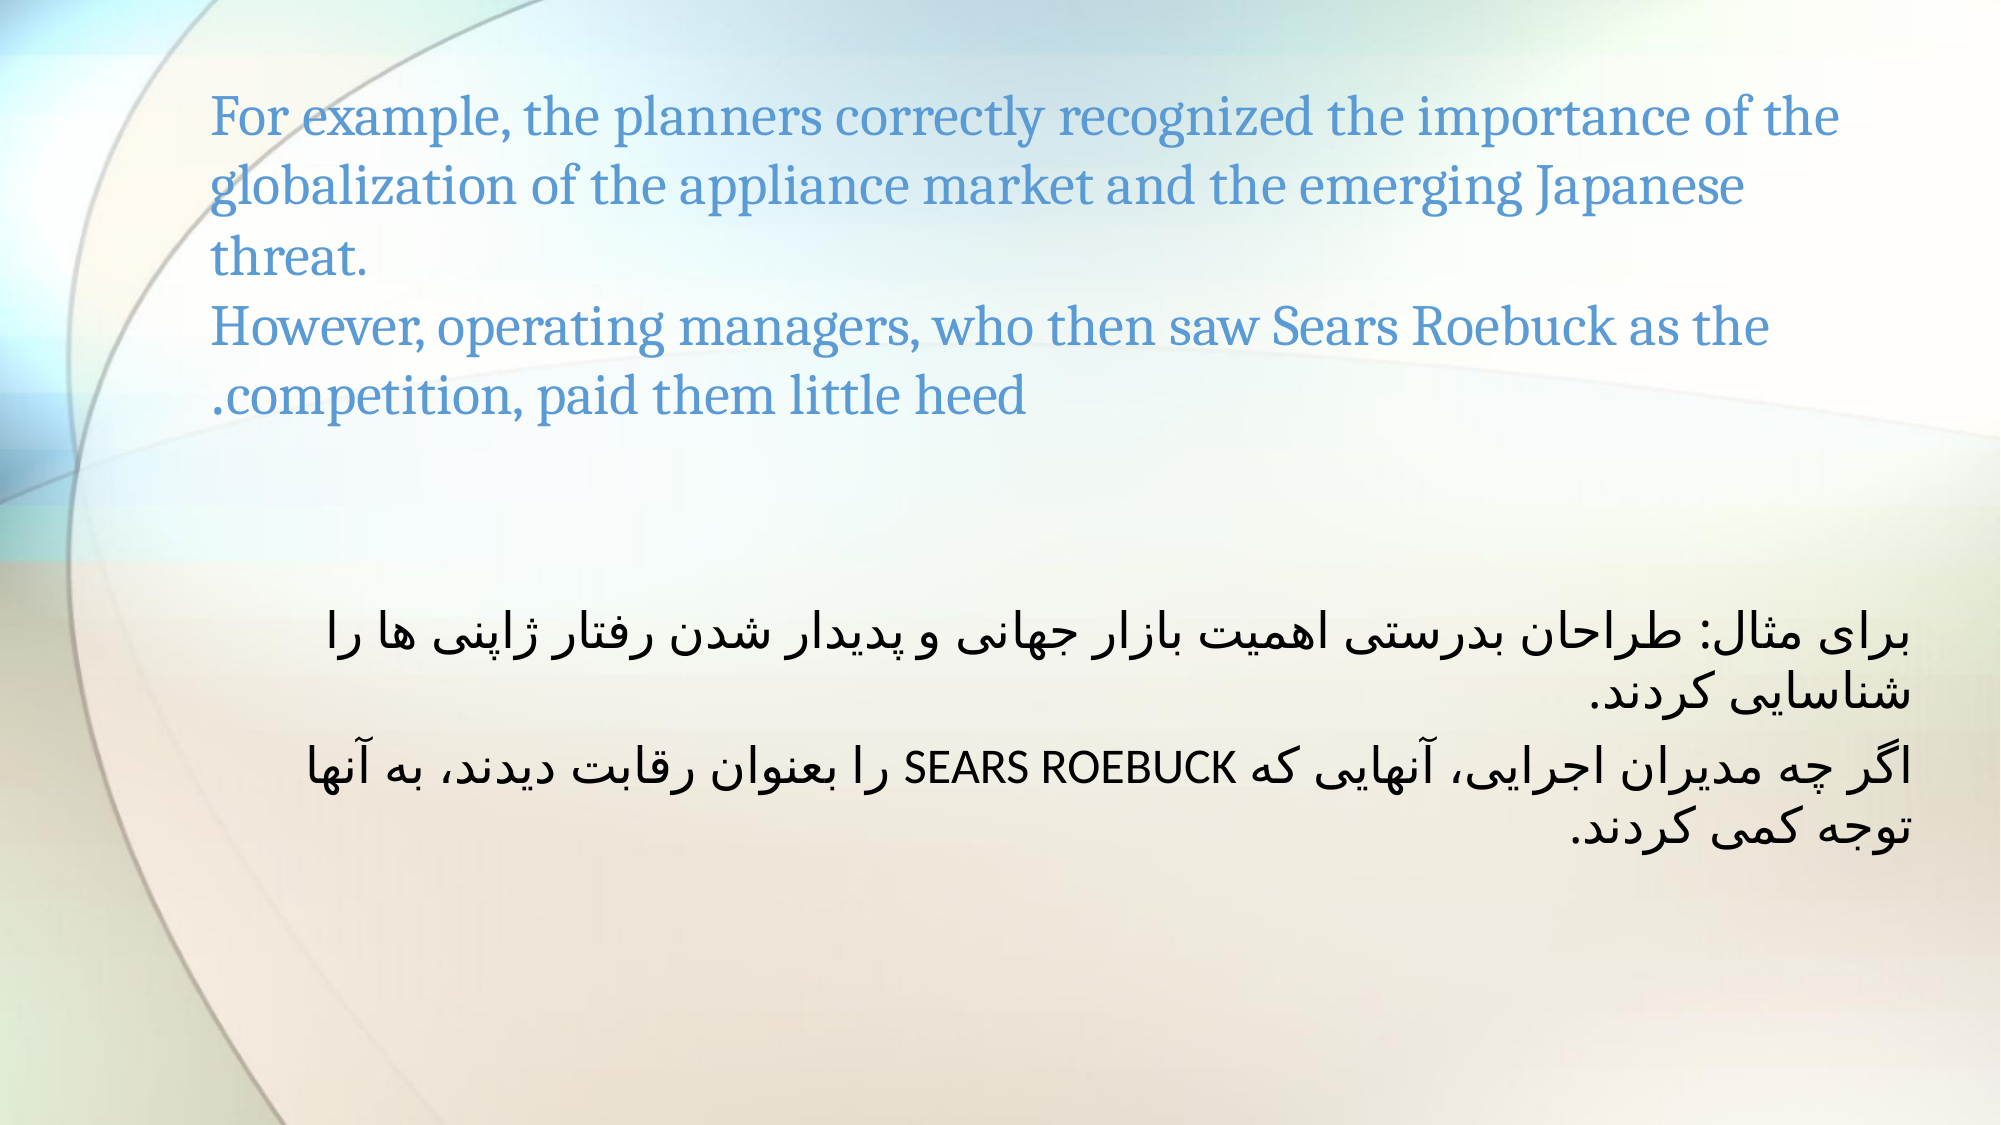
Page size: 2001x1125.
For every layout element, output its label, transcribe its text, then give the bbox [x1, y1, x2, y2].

title For example, the planners correctly recognized the importance of the globalization of the appliance market and the emerging Japanese threat. However, operating managers, who then saw Sears Roebuck as the competition, paid them little heed. [195, 0, 1930, 505]
picture [0, 0, 2001, 1125]
subtitle برای مثال: طراحان بدرستی اهمیت بازار جهانی و پدیدار شدن رفتار ژاپنی ها را شناسایی کردند. اگر چه مدیران اجرایی، آنهایی که SEARS ROEBUCK را بعنوان رقابت دیدند، به آنها توجه کمی کردند. [249, 590, 1930, 1025]
